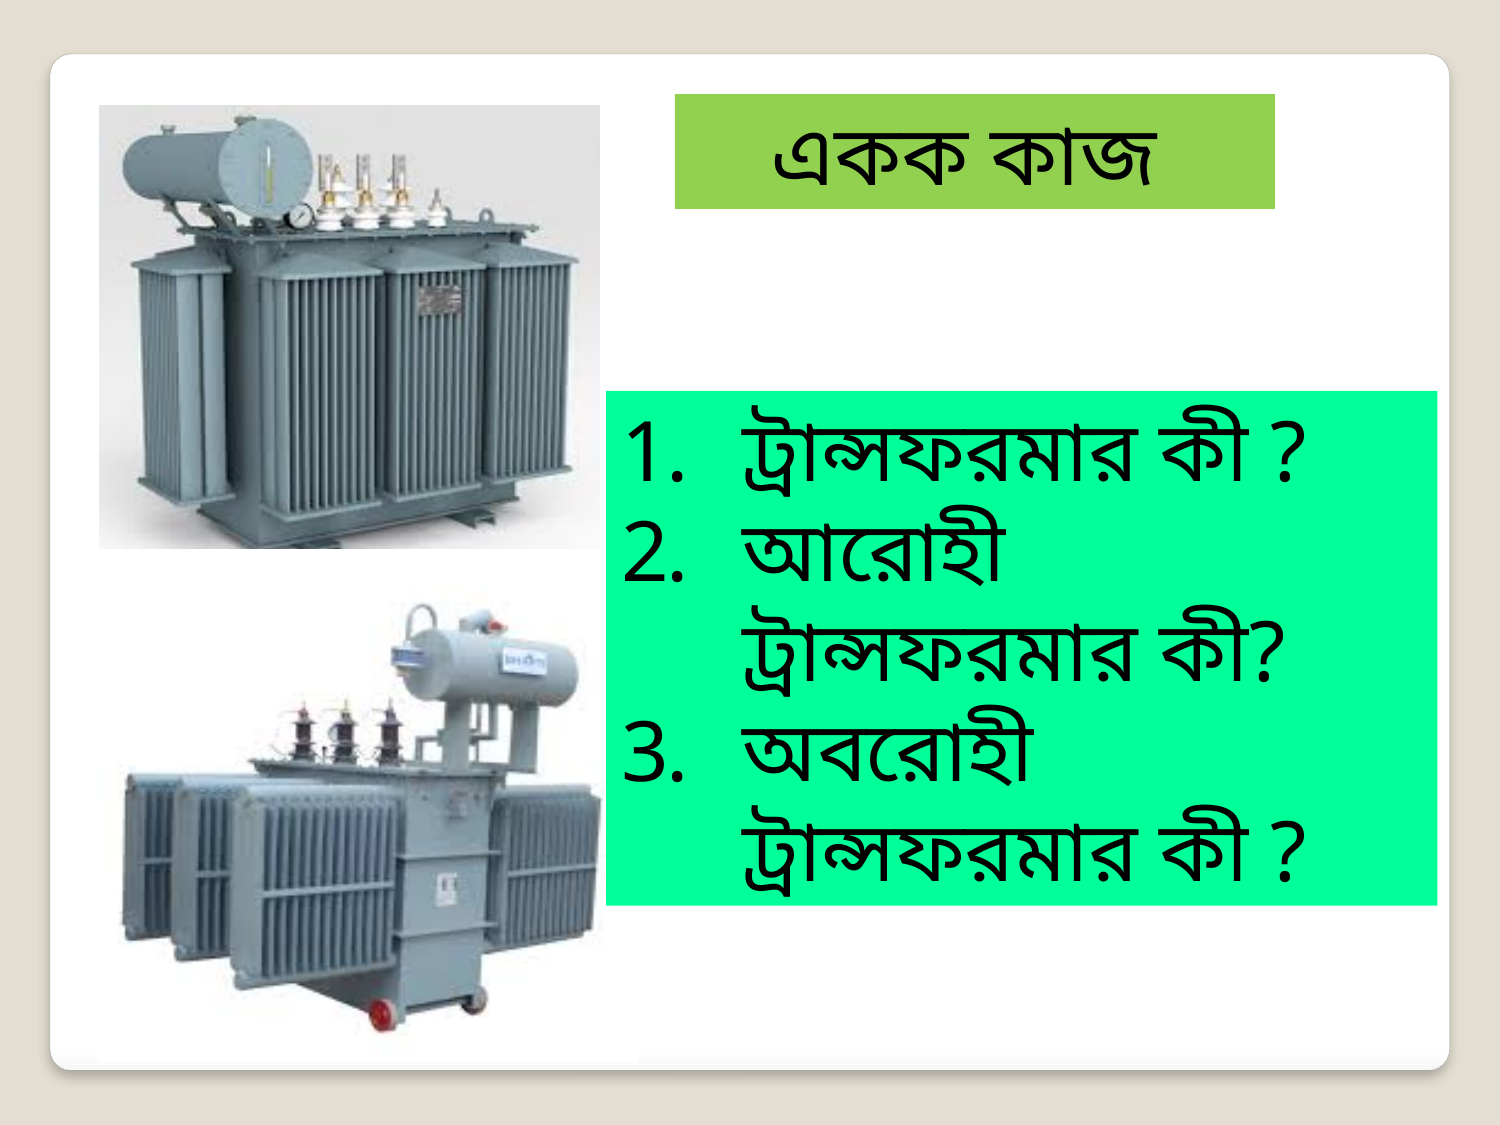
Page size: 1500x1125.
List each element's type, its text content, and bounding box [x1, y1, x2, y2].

text_box একক কাজ [674, 94, 1275, 209]
text_box ট্রান্সফরমার কী ? আরোহী ট্রান্সফরমার কী? অবরোহী ট্রান্সফরমার কী ? [608, 390, 1438, 906]
picture [99, 105, 638, 1063]
